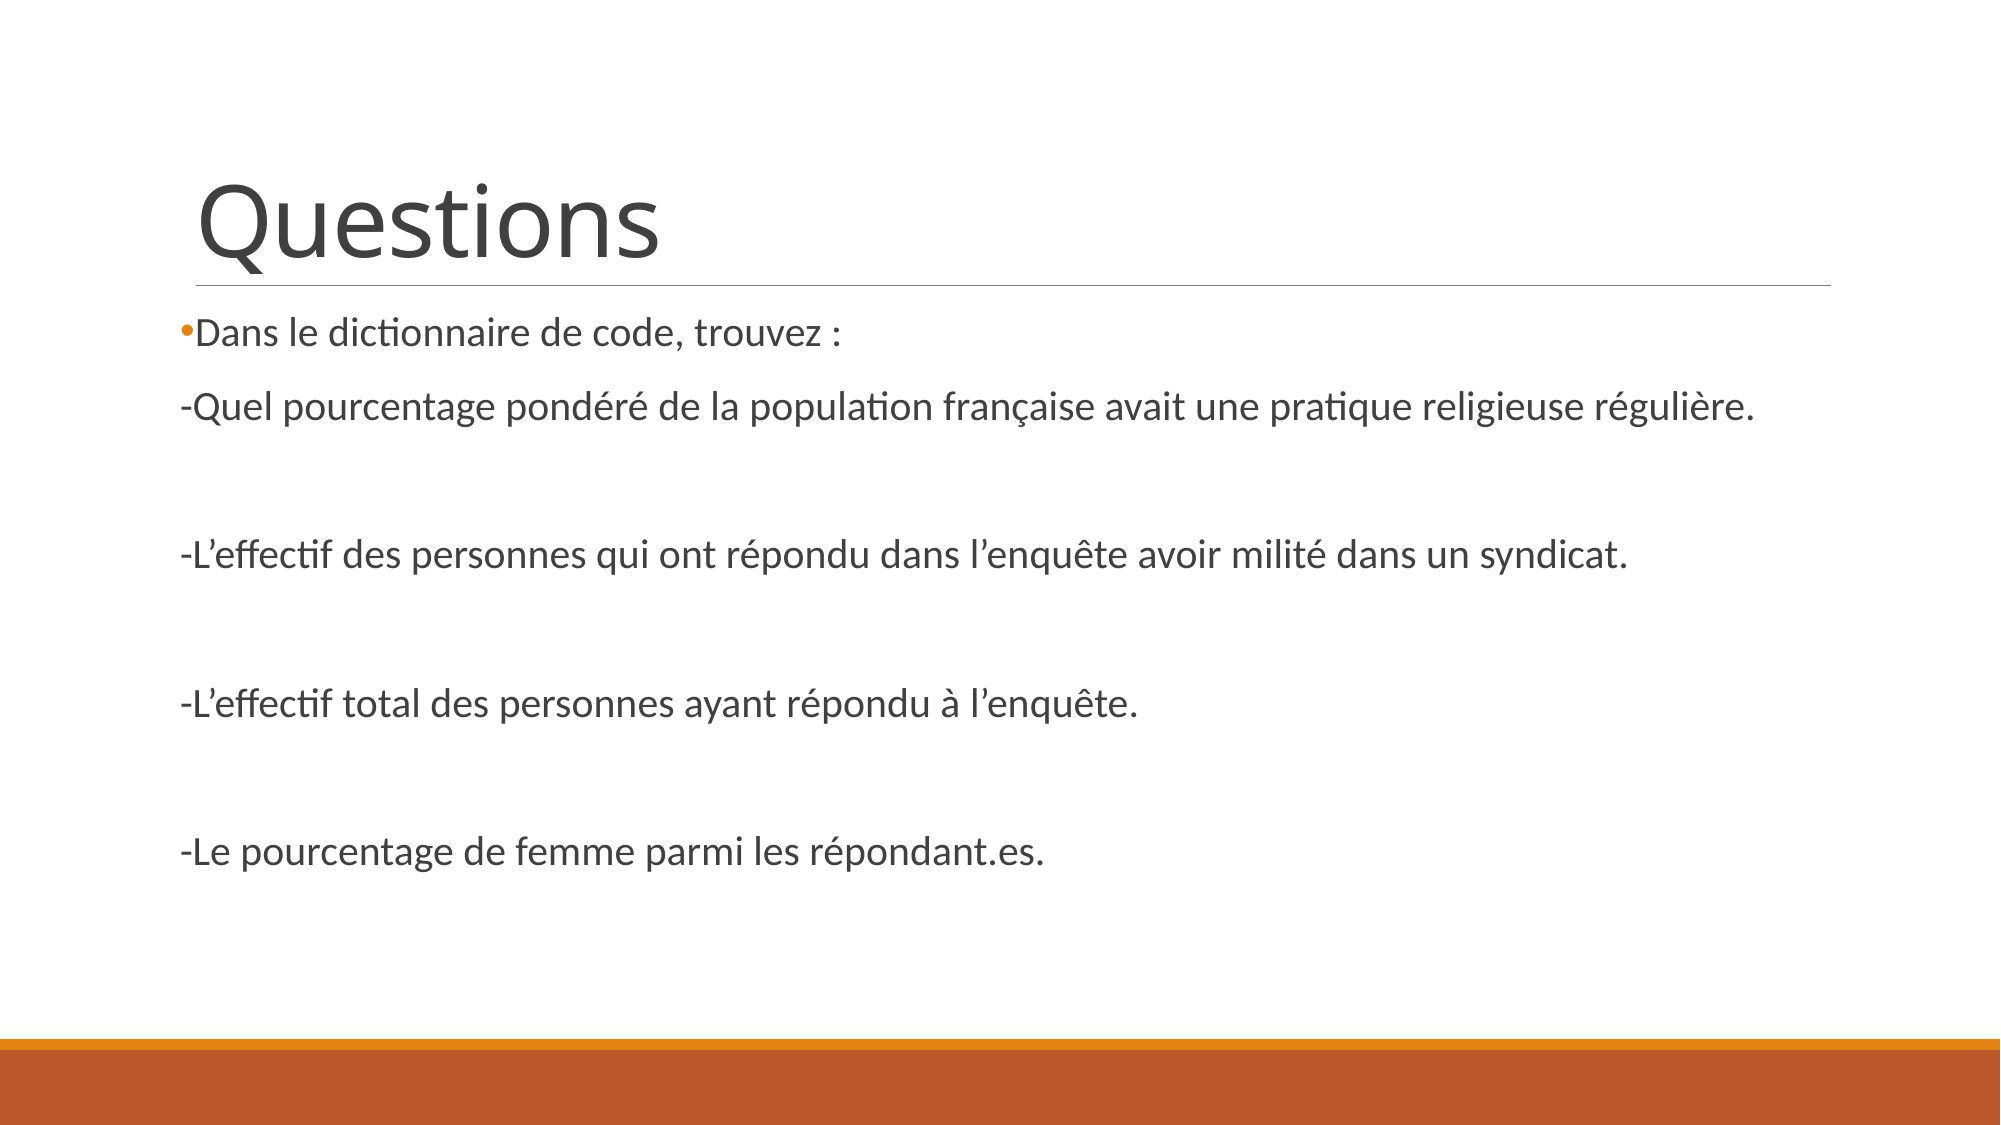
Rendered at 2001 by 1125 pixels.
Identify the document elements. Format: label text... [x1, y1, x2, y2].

title Questions [180, 47, 1830, 285]
list Dans le dictionnaire de code, trouvez : -Quel pourcentage pondéré de la population française avait une pratique religieuse régulière. -L’effectif des personnes qui ont répondu dans l’enquête avoir milité dans un syndicat. -L’effectif total des personnes ayant répondu à l’enquête. -Le pourcentage de femme parmi les répondant.es. [180, 302, 1830, 963]
